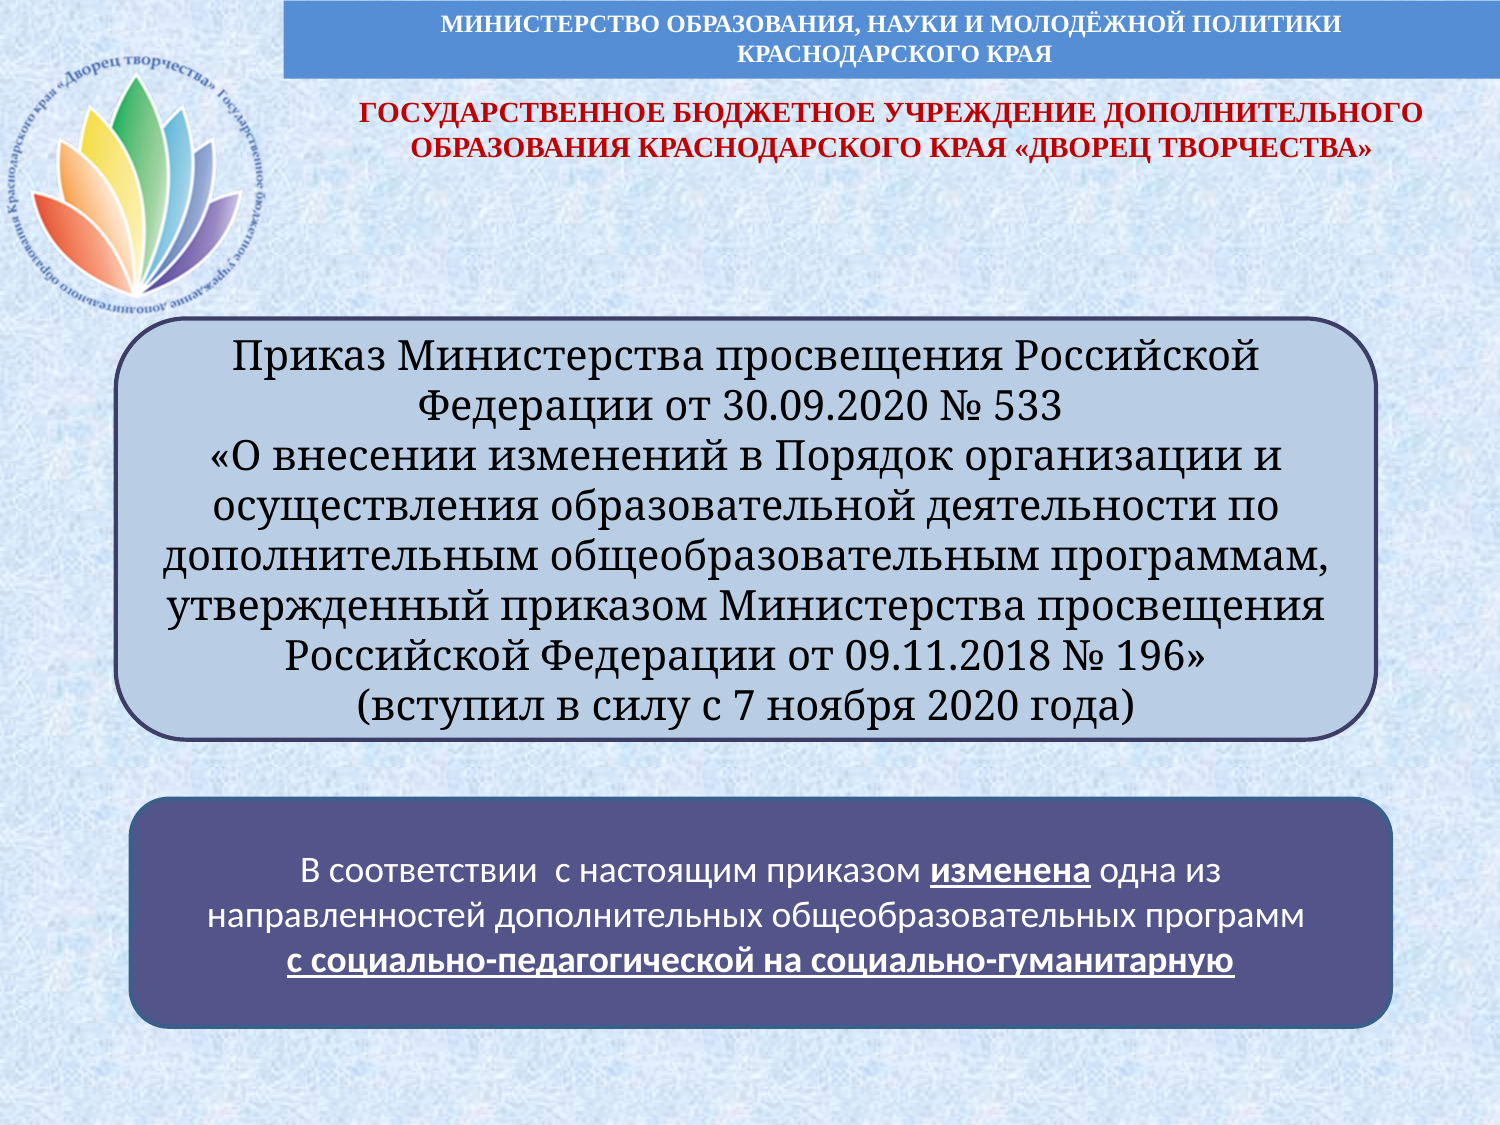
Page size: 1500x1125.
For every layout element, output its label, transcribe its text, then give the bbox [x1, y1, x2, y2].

text_box В соответствии с настоящим приказом изменена одна из направленностей дополнительных общеобразовательных программ с социально-педагогической на социально-гуманитарную [128, 796, 1394, 1029]
text_box Приказ Министерства просвещения Российской Федерации от 30.09.2020 № 533 «О внесении изменений в Порядок организации и осуществления образовательной деятельности по дополнительным общеобразовательным программам, утвержденный приказом Министерства просвещения Российской Федерации от 09.11.2018 № 196» (вступил в силу с 7 ноября 2020 года) [115, 318, 1377, 740]
text_box ГОСУДАРСТВЕННОЕ БЮДЖЕТНОЕ УЧРЕЖДЕНИЕ ДОПОЛНИТЕЛЬНОГО ОБРАЗОВАНИЯ КРАСНОДАРСКОГО КРАЯ «ДВОРЕЦ ТВОРЧЕСТВА» [494, 86, 1471, 171]
text_box МИНИСТЕРСТВО ОБРАЗОВАНИЯ, НАУКИ И МОЛОДЁЖНОЙ ПОЛИТИКИ КРАСНОДАРСКОГО КРАЯ [494, 0, 1500, 79]
picture [0, 0, 1500, 1125]
